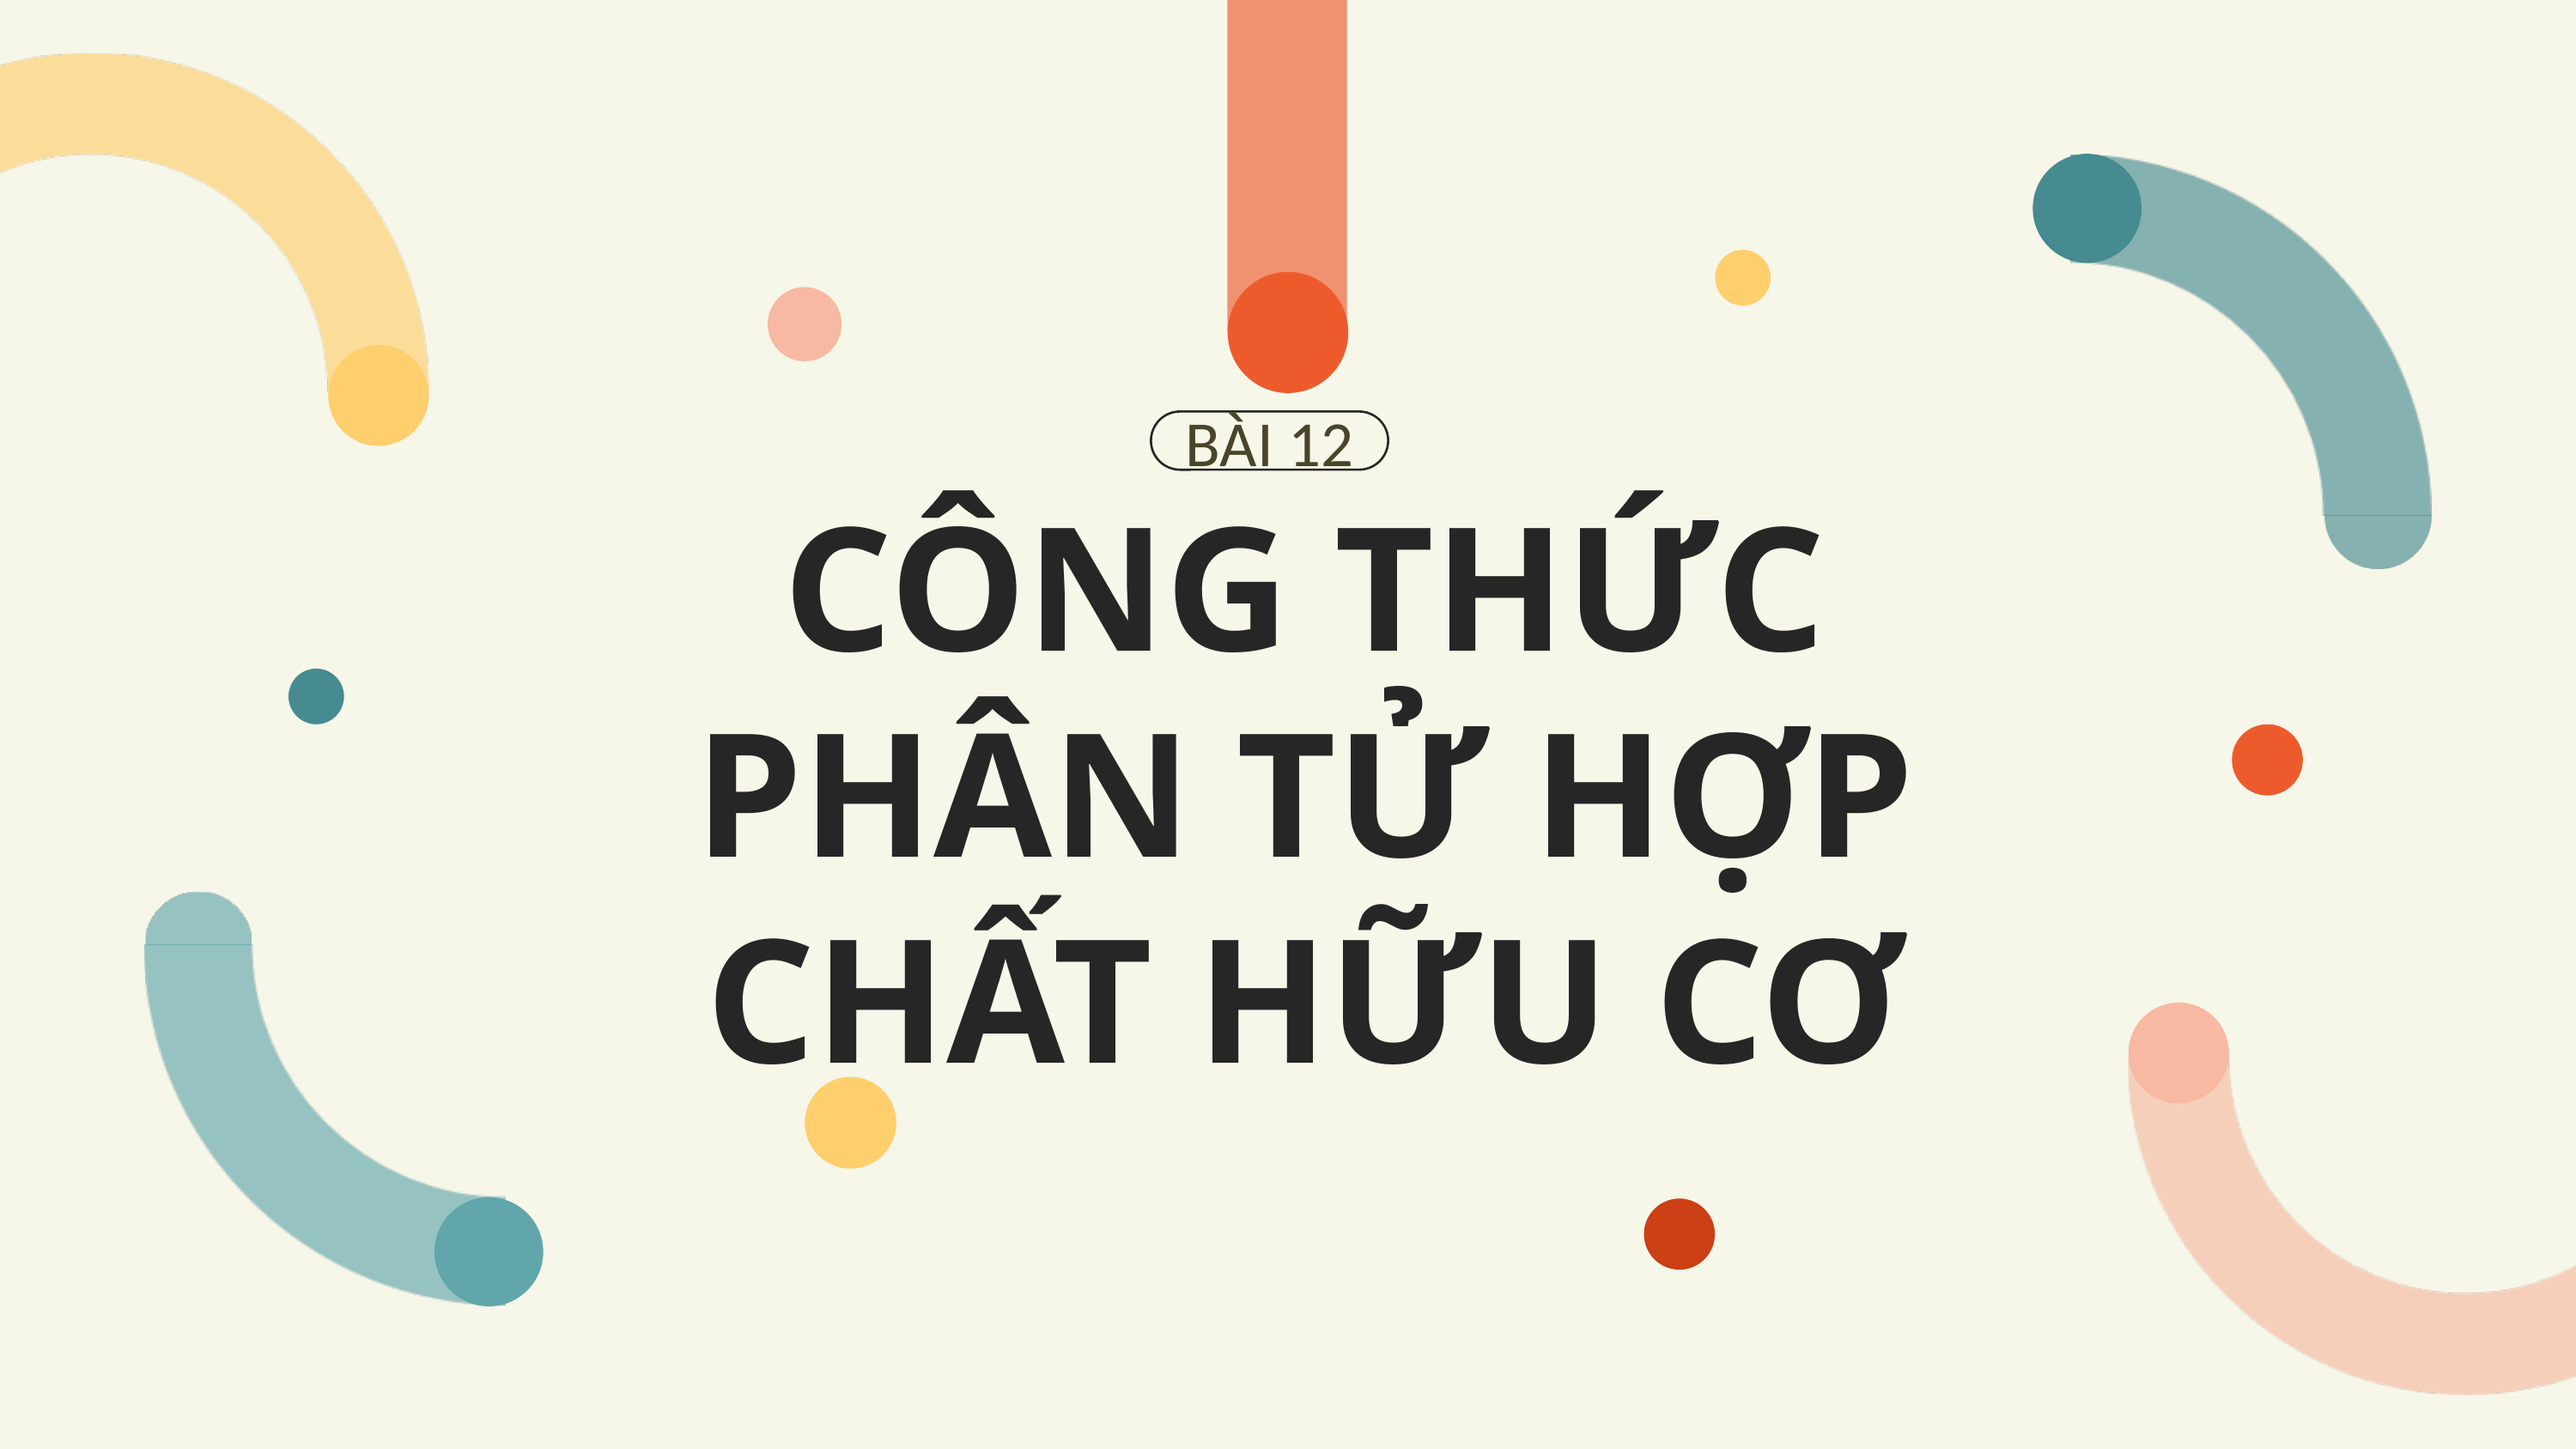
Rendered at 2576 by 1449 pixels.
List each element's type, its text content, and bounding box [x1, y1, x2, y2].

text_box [0, 53, 429, 446]
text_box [2231, 724, 2304, 796]
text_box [288, 668, 345, 724]
text_box BÀI 12 [1149, 409, 1390, 472]
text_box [767, 287, 842, 362]
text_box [2128, 1002, 2576, 1395]
text_box CÔNG THỨC PHÂN TỬ HỢP CHẤT HỮU CƠ [607, 479, 2002, 1098]
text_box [1227, 0, 1349, 394]
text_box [1643, 1197, 1716, 1270]
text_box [144, 891, 544, 1307]
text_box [804, 1076, 897, 1169]
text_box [2032, 153, 2432, 569]
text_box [1715, 249, 1771, 306]
